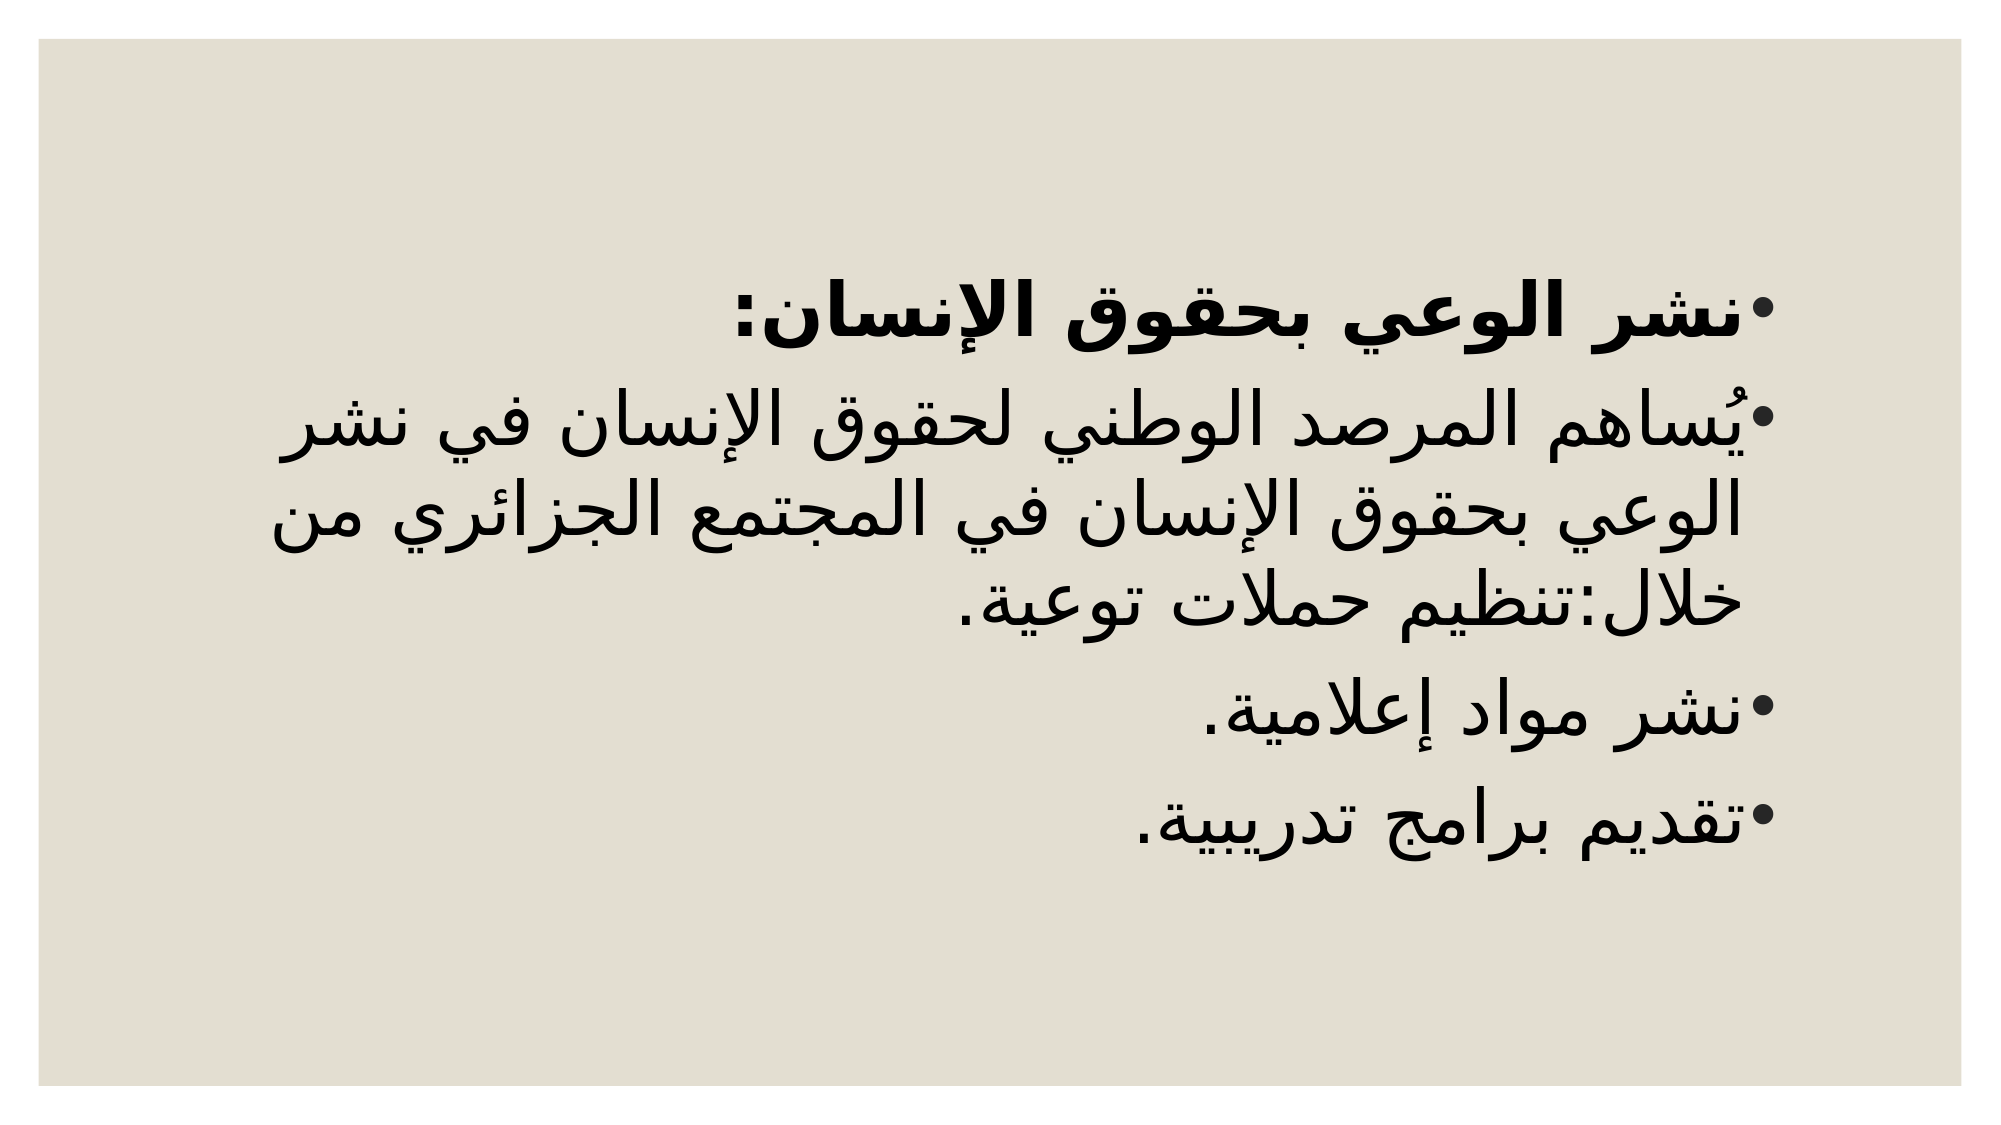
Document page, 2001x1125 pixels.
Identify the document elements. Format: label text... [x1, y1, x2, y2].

list نشر الوعي بحقوق الإنسان: يُساهم المرصد الوطني لحقوق الإنسان في نشر الوعي بحقوق الإنسان في المجتمع الجزائري من خلال:تنظيم حملات توعية. نشر مواد إعلامية. تقديم برامج تدريبية. [141, 254, 1792, 900]
